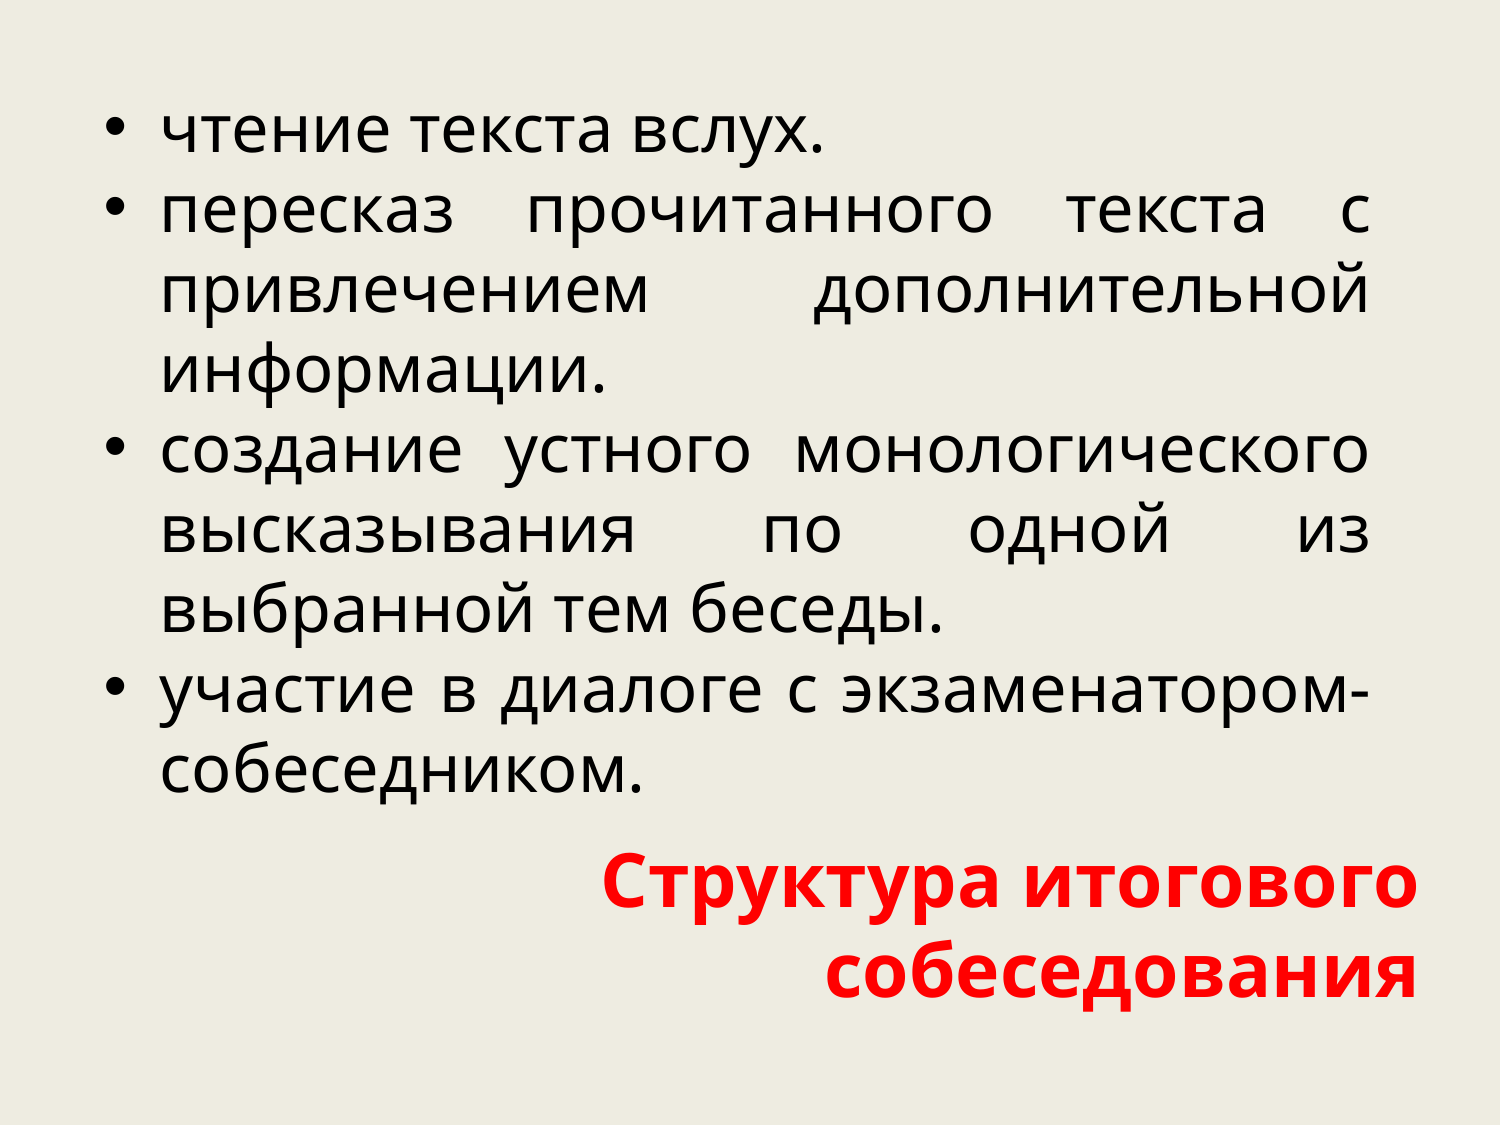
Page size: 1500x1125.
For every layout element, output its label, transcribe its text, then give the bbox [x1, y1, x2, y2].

list чтение текста вслух. пересказ прочитанного текста с привлечением дополнительной информации. создание устного монологического высказывания по одной из выбранной тем беседы. участие в диалоге с экзаменатором-собеседником. [88, 78, 1388, 870]
title Структура итогового собеседования [371, 822, 1436, 1024]
